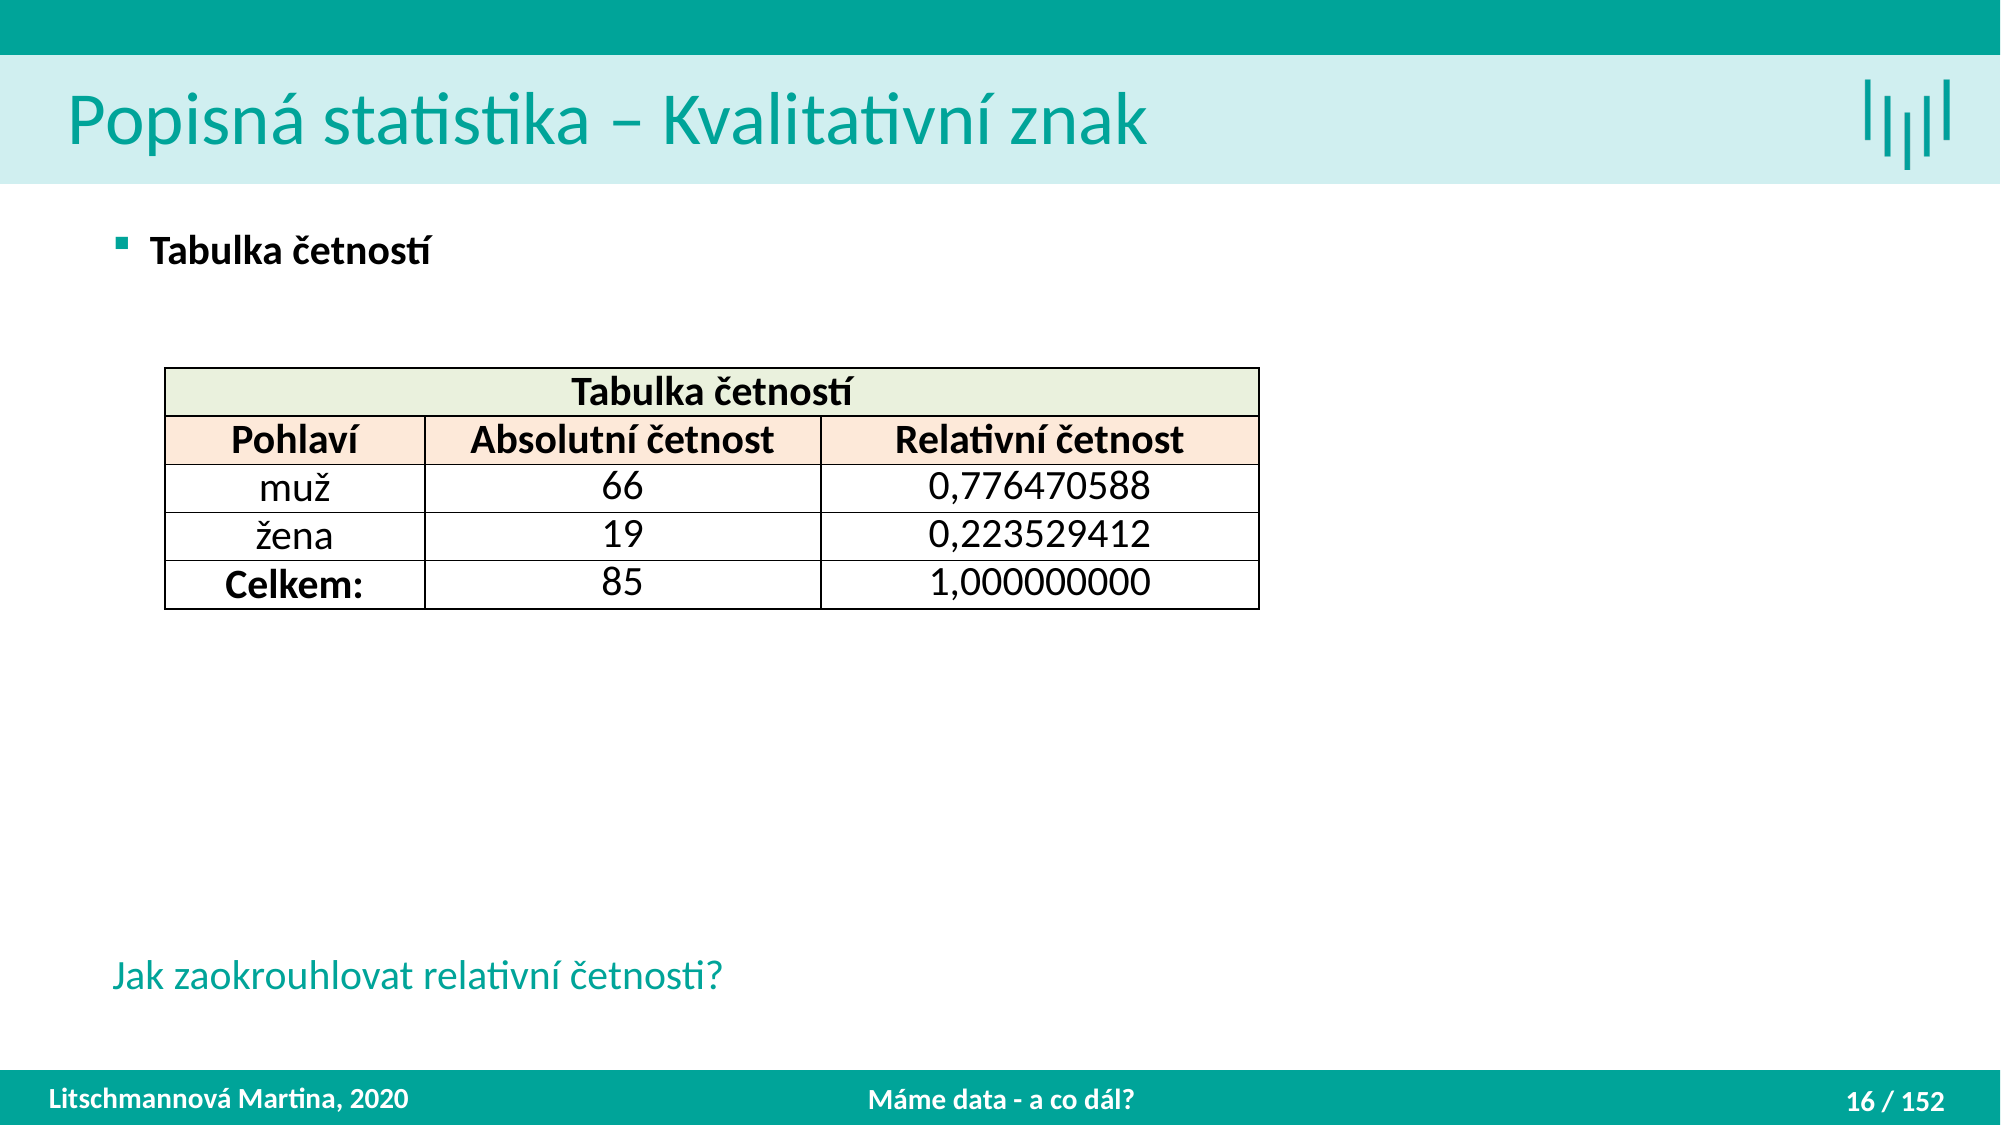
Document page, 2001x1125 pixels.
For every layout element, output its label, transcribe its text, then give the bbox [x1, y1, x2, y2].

slide_number 16 / 152 [1509, 1072, 1960, 1125]
table_cell Relativní četnost [822, 417, 1258, 464]
table_cell 85 [426, 561, 820, 608]
table_cell 66 [426, 465, 820, 512]
table_cell 19 [426, 513, 820, 560]
table_cell Absolutní četnost [426, 417, 820, 464]
list Popisná statistika – Kvalitativní znak [52, 59, 1835, 181]
list Tabulka četností Jak zaokrouhlovat relativní četnosti? [97, 220, 1923, 1014]
table_cell žena [166, 513, 424, 560]
table_cell 0,223529412 [822, 513, 1258, 560]
table_cell 0,776470588 [822, 465, 1258, 512]
footer Máme data - a co dál? [664, 1070, 1340, 1125]
slide_number Litschmannová Martina, 2020 [33, 1070, 484, 1124]
picture [1852, 69, 1960, 178]
table_cell muž [166, 465, 424, 512]
table_cell Pohlaví [166, 417, 424, 464]
table_header Tabulka četností [166, 369, 1258, 415]
table_cell Celkem: [166, 561, 424, 608]
table_cell 1,000000000 [822, 561, 1258, 608]
